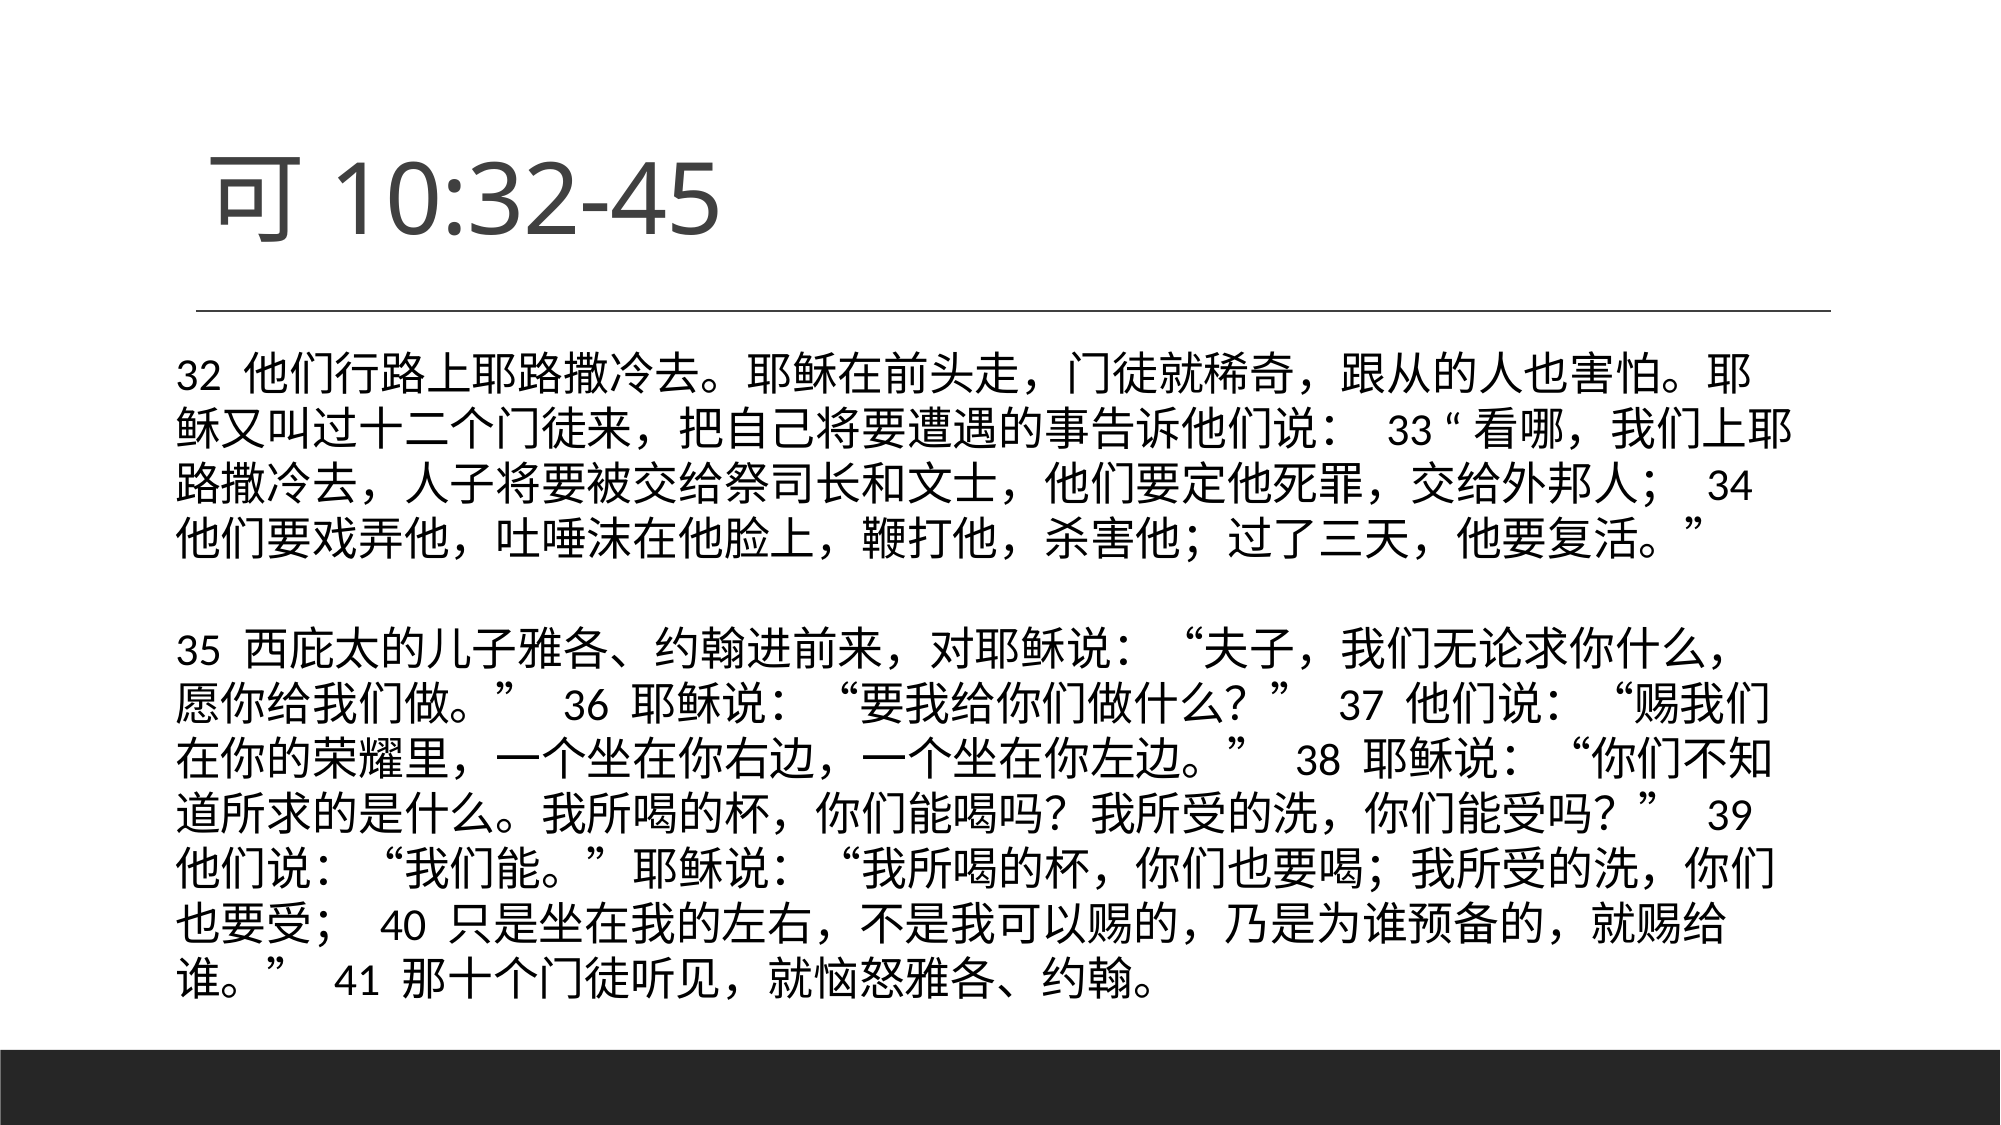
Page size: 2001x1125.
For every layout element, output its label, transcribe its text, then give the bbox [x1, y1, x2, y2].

text_box 32 他们行路上耶路撒冷去。耶稣在前头走，门徒就稀奇，跟从的人也害怕。耶稣又叫过十二个门徒来，把自己将要遭遇的事告诉他们说： 33 “看哪，我们上耶路撒冷去，人子将要被交给祭司长和文士，他们要定他死罪，交给外邦人； 34 他们要戏弄他，吐唾沫在他脸上，鞭打他，杀害他；过了三天，他要复活。” 35 西庇太的儿子雅各、约翰进前来，对耶稣说：“夫子，我们无论求你什么，愿你给我们做。” 36 耶稣说：“要我给你们做什么？” 37 他们说：“赐我们在你的荣耀里，一个坐在你右边，一个坐在你左边。” 38 耶稣说：“你们不知道所求的是什么。我所喝的杯，你们能喝吗？我所受的洗，你们能受吗？” 39 他们说：“我们能。”耶稣说：“我所喝的杯，你们也要喝；我所受的洗，你们也要受； 40 只是坐在我的左右，不是我可以赐的，乃是为谁预备的，就赐给谁。” 41 那十个门徒听见，就恼怒雅各、约翰。 [160, 337, 1811, 1067]
title 可10:32-45 [190, 26, 1841, 265]
